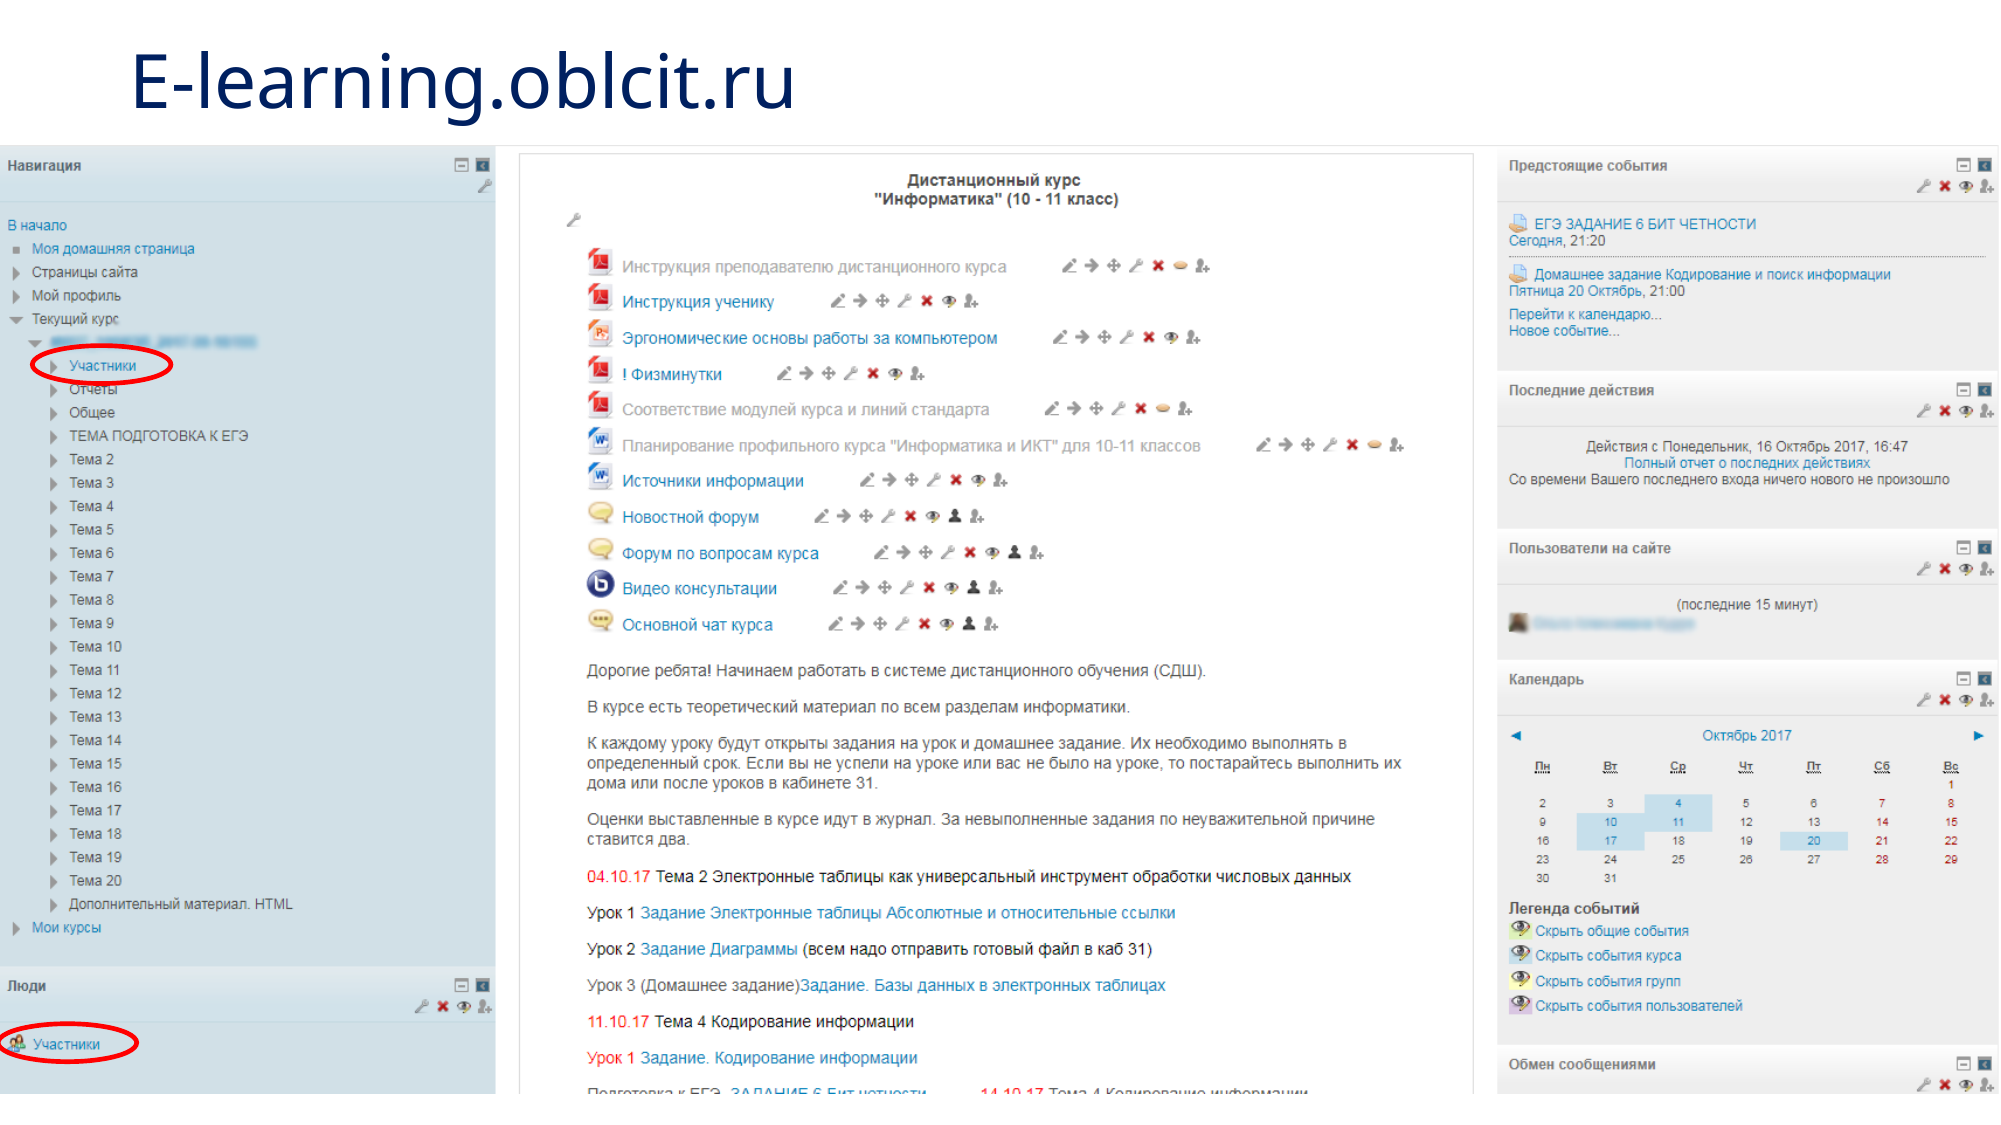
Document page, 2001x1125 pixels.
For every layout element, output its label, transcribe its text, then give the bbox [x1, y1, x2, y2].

text_box E-learning.oblcit.ru [114, 25, 814, 131]
picture [0, 145, 2000, 1094]
